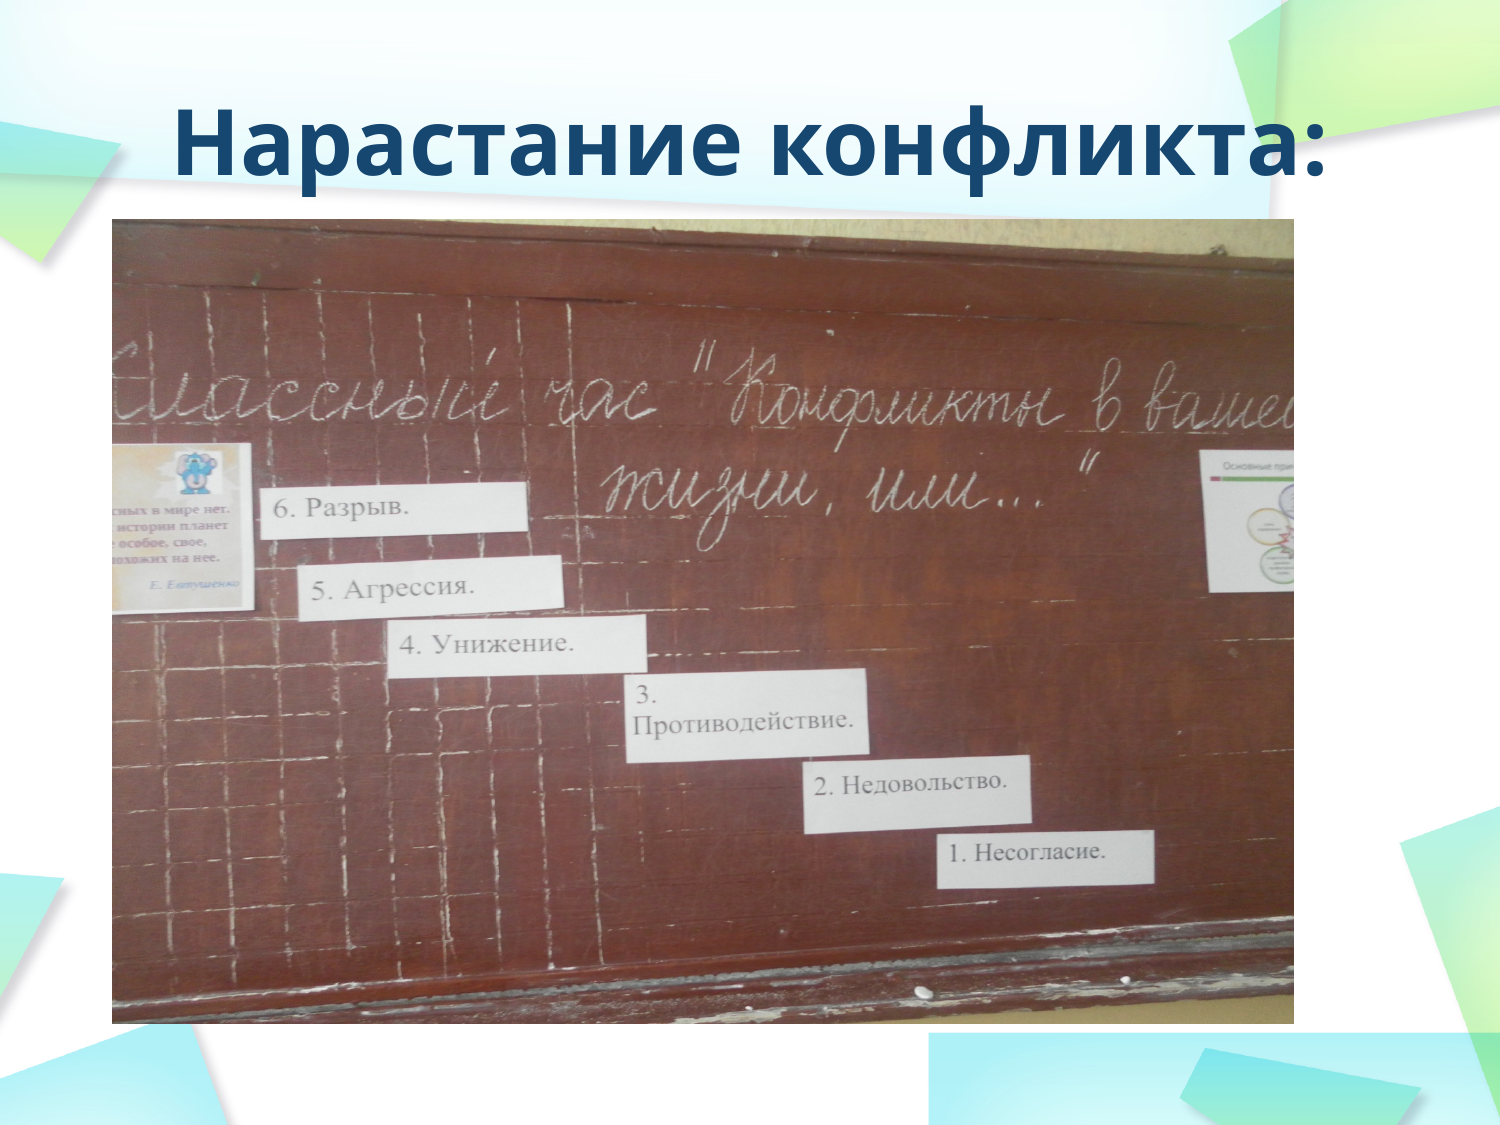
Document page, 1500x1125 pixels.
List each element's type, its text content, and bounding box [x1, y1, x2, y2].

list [111, 219, 1294, 1024]
picture [0, 0, 1500, 1125]
title Нарастание конфликта: [75, 45, 1425, 233]
